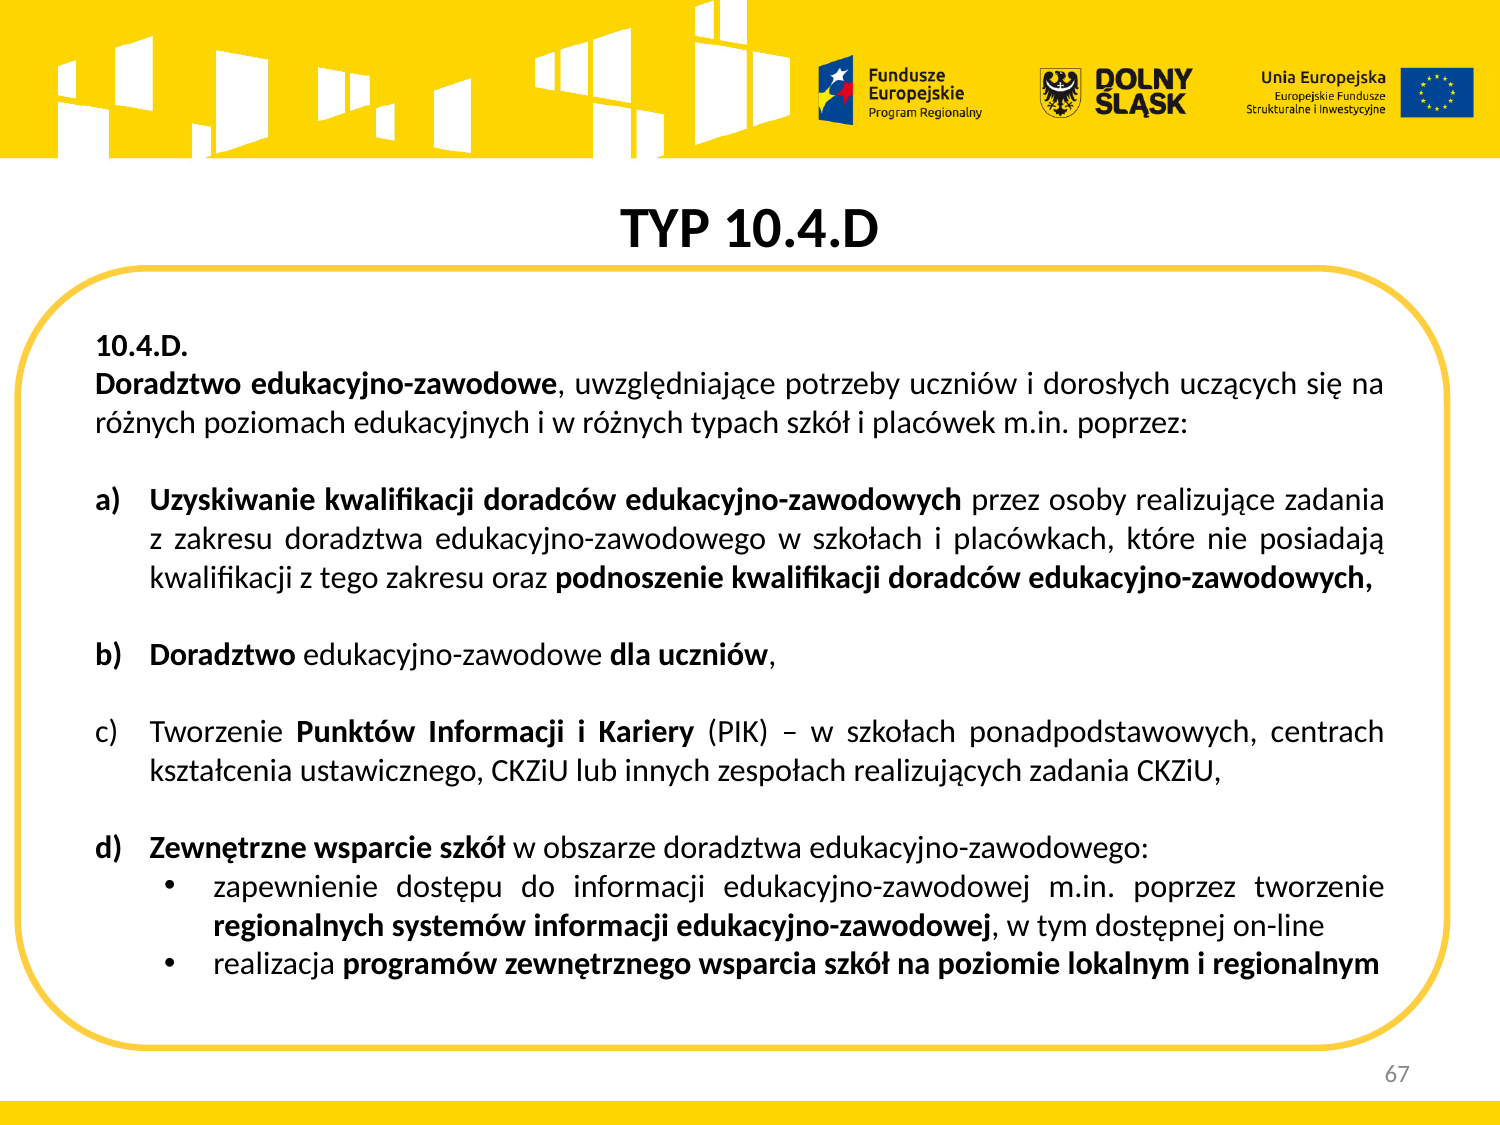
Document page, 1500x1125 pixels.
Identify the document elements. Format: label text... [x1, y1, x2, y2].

text_box [14, 283, 80, 1033]
text_box 10.4.D. Doradztwo edukacyjno-zawodowe, uwzględniające potrzeby uczniów i dorosłych uczących się na różnych poziomach edukacyjnych i w różnych typach szkół i placówek m.in. poprzez: Uzyskiwanie kwalifikacji doradców edukacyjno-zawodowych przez osoby realizujące zadania z zakresu doradztwa edukacyjno-zawodowego w szkołach i placówkach, które nie posiadają kwalifikacji z tego zakresu oraz podnoszenie kwalifikacji doradców edukacyjno-zawodowych, Doradztwo edukacyjno-zawodowe dla uczniów, Tworzenie Punktów Informacji i Kariery (PIK) – w szkołach ponadpodstawowych, centrach kształcenia ustawicznego, CKZiU lub innych zespołach realizujących zadania CKZiU, Zewnętrzne wsparcie szkół w obszarze doradztwa edukacyjno-zawodowego: zapewnienie dostępu do informacji edukacyjno-zawodowej m.in. poprzez tworzenie regionalnych systemów informacji edukacyjno-zawodowej, w tym dostępnej on-line realizacja programów zewnętrznego wsparcia szkół na poziomie lokalnym i regionalnym [80, 277, 1400, 1043]
text_box [1400, 293, 1451, 1023]
title TYP 10.4.D [74, 171, 1426, 278]
slide_number 67 [1074, 1042, 1425, 1103]
text_box [92, 265, 1373, 277]
picture [0, 0, 1500, 1125]
text_box [101, 1043, 1363, 1052]
